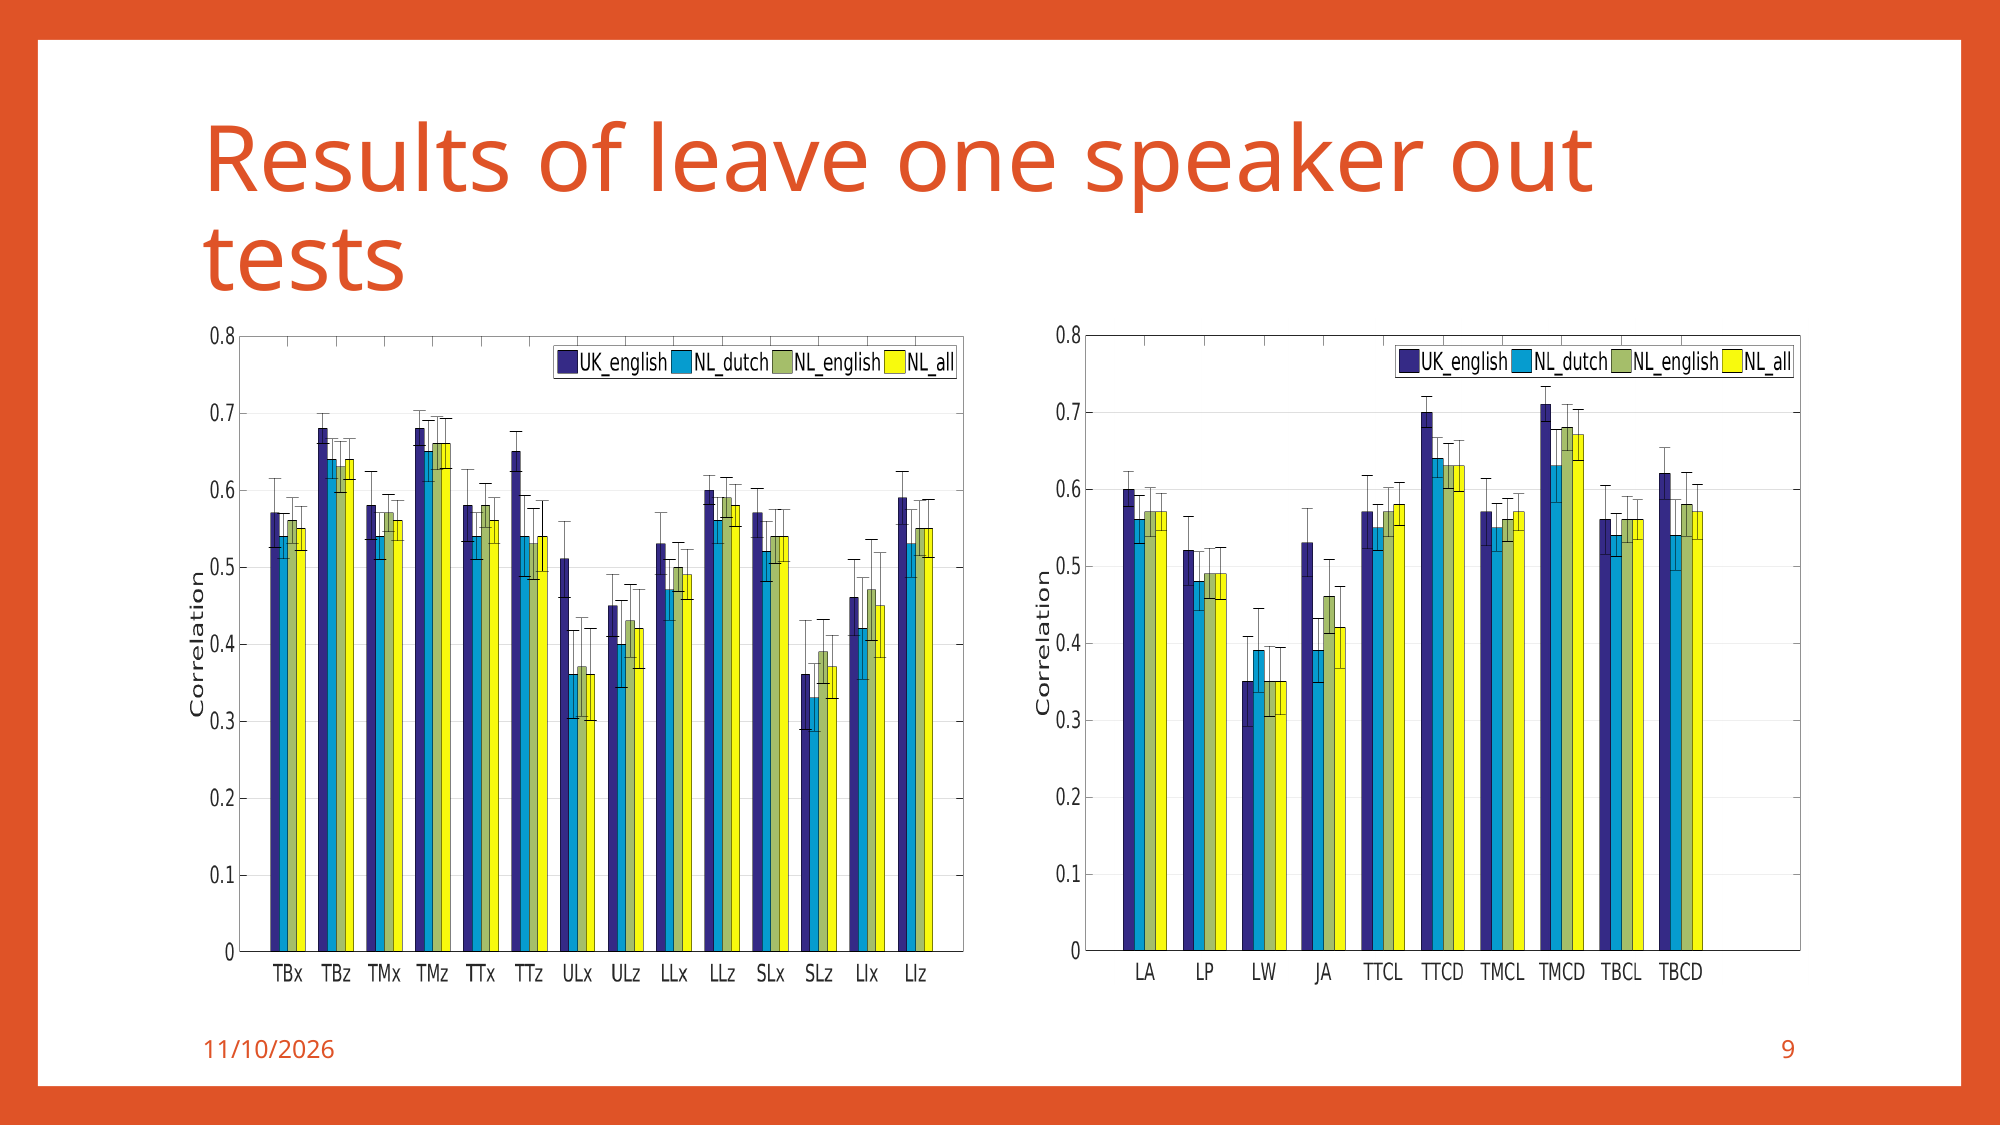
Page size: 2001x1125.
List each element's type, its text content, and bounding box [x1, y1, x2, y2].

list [1027, 318, 1809, 986]
title Results of leave one speaker out tests [187, 99, 1808, 323]
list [187, 318, 968, 991]
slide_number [187, 1020, 570, 1081]
slide_number 9 [1530, 1020, 1811, 1081]
